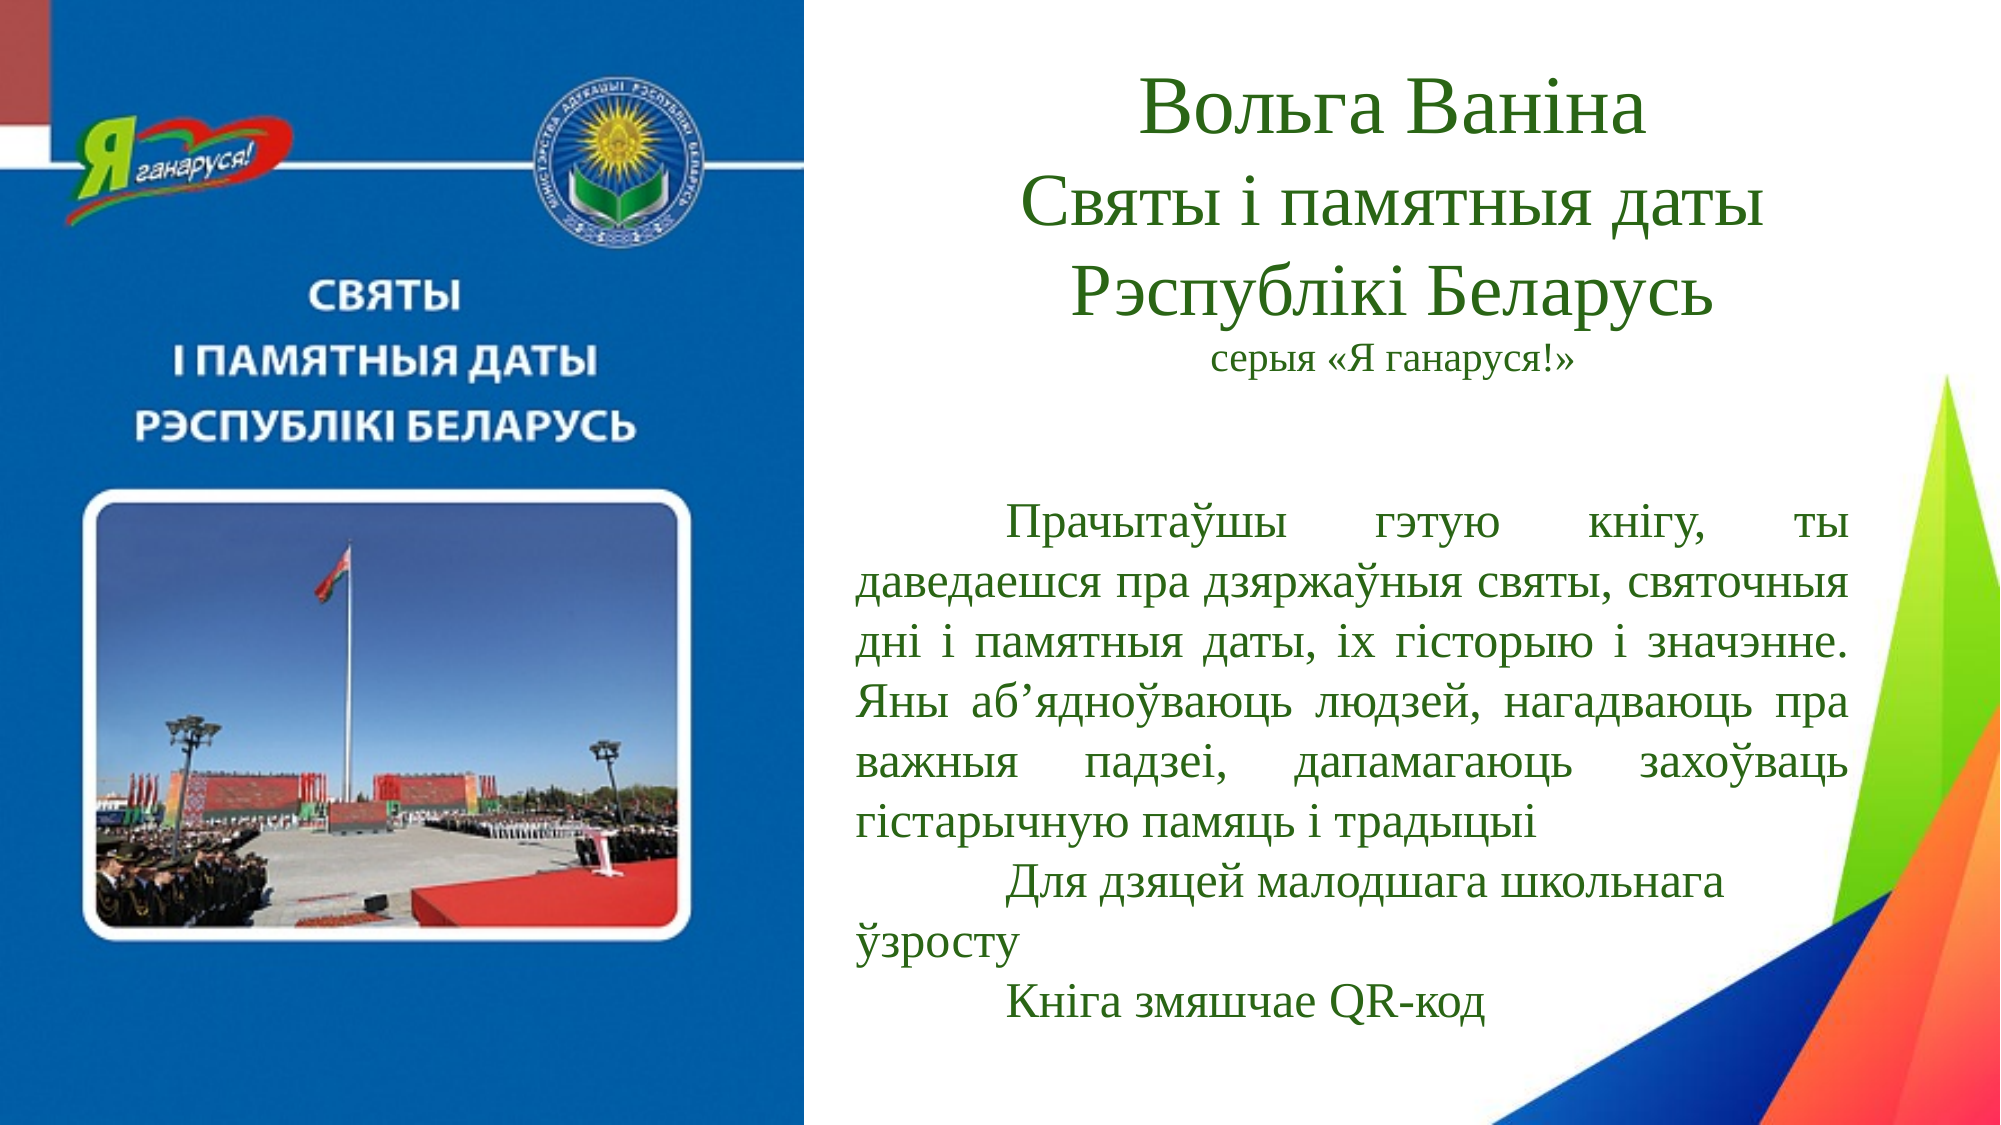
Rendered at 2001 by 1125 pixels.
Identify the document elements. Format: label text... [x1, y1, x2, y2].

picture [0, 0, 2000, 1125]
text_box Вольга Ваніна Святы і памятныя даты Рэспублікі Беларусь серыя «Я ганаруся!» [820, 42, 1966, 388]
text_box Прачытаўшы гэтую кнігу, ты даведаешся пра дзяржаўныя святы, святочныя дні і памятныя даты, іх гісторыю і значэнне. Яны аб’ядноўваюць людзей, нагадваюць пра важныя падзеі, дапамагаюць захоўваць гістарычную памяць і традыцыі Для дзяцей малодшага школьнага ўзросту Кніга змяшчае QR-код [840, 480, 1865, 1035]
